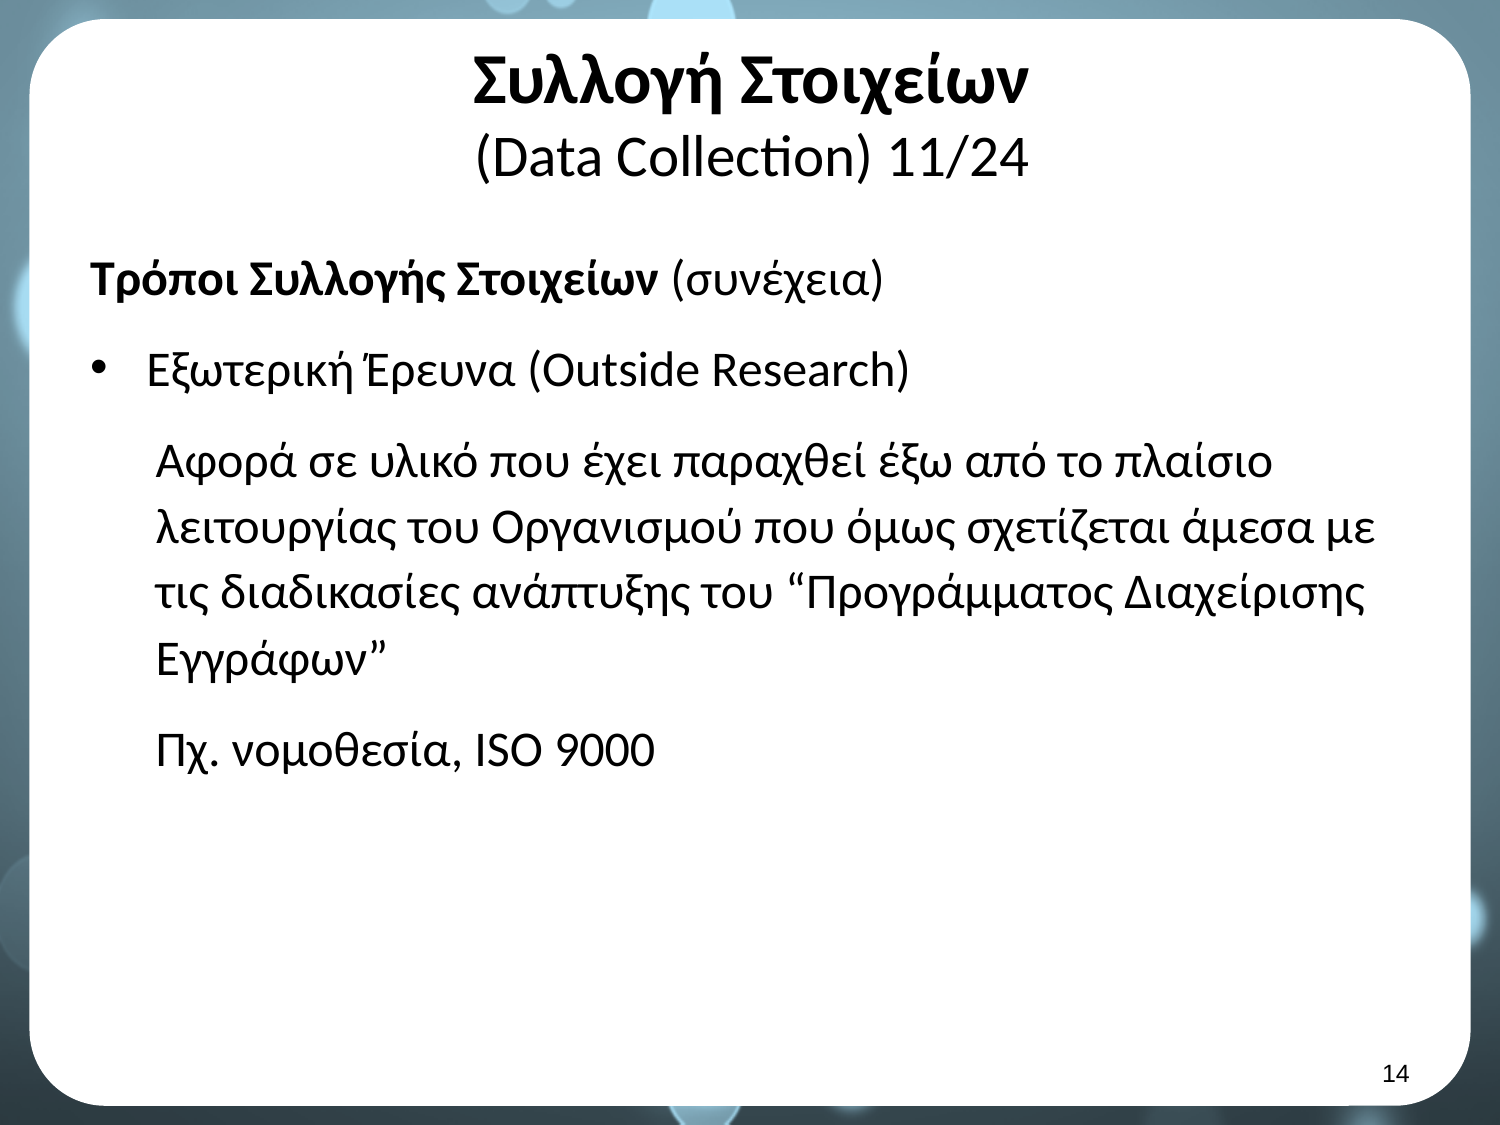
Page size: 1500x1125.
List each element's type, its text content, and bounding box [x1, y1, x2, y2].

slide_number 13 [1074, 1042, 1425, 1103]
title Συλλογή Στοιχείων (Data Collection) 11/24 [76, 23, 1427, 197]
list Τρόποι Συλλογής Στοιχείων (συνέχεια) Εξωτερική Έρευνα (Outside Research) Αφορά σε υλικό που έχει παραχθεί έξω από το πλαίσιο λειτουργίας του Οργανισμού που όμως σχετίζεται άμεσα με τις διαδικασίες ανάπτυξης του “Προγράμματος Διαχείρισης Εγγράφων” Πχ. νομοθεσία, ISO 9000 [75, 231, 1425, 1059]
